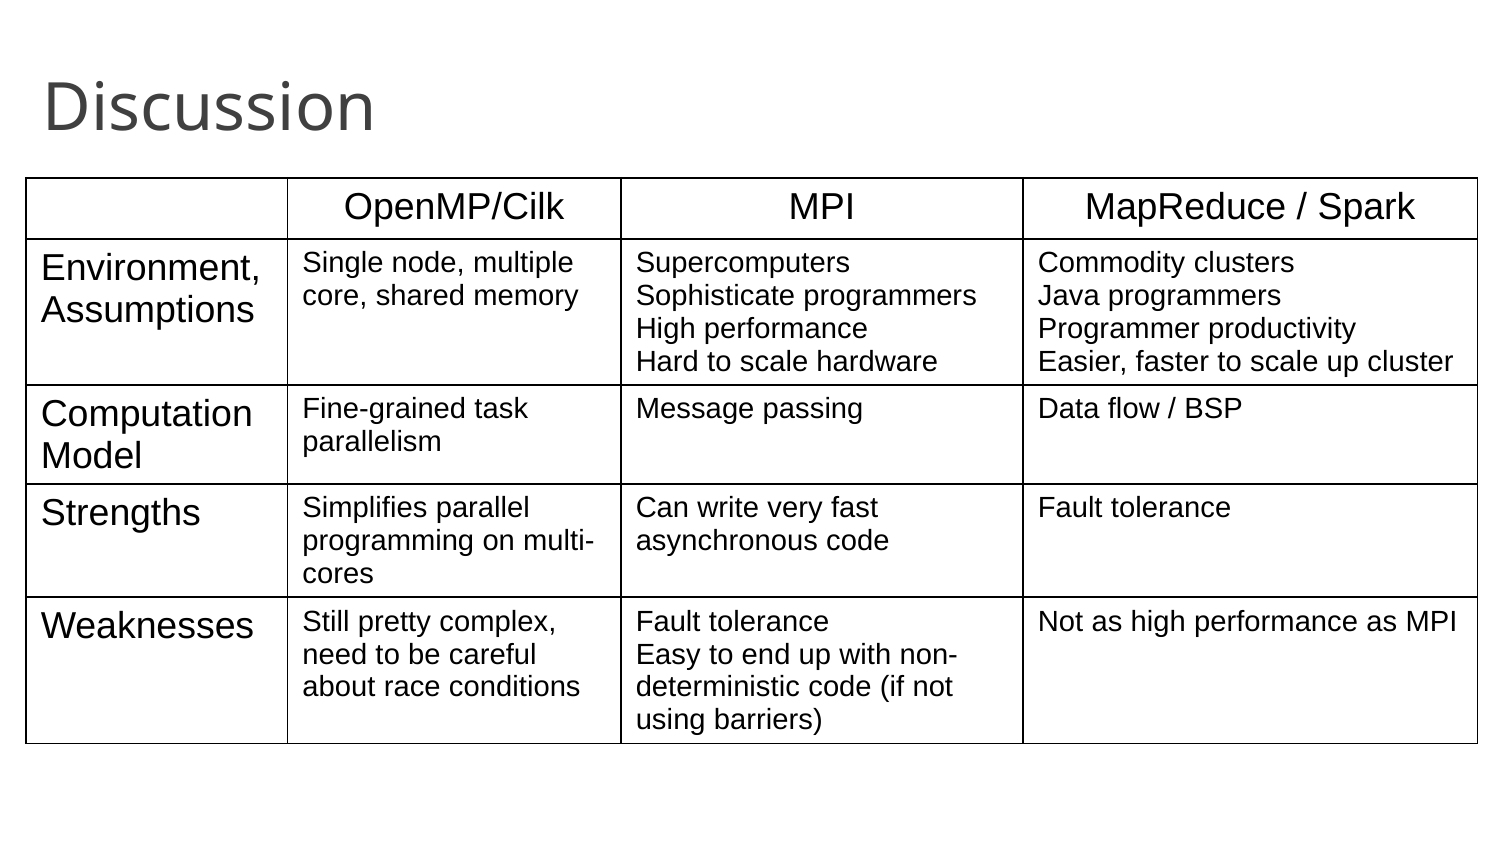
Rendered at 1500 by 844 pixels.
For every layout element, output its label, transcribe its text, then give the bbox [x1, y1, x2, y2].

table_cell Simplifies parallel programming on multi-cores [288, 485, 620, 596]
title Discussion [27, 33, 1480, 175]
table_header MPI [622, 179, 1022, 238]
table_cell Environment, Assumptions [27, 240, 287, 384]
table_cell Fine-grained task parallelism [288, 386, 620, 483]
table_cell Strengths [27, 485, 287, 596]
table_cell Fault tolerance Easy to end up with non-deterministic code (if not using barriers) [622, 598, 1022, 743]
table_cell Commodity clusters Java programmers Programmer productivity Easier, faster to scale up cluster [1024, 240, 1477, 384]
table_header [27, 179, 287, 238]
table_cell Can write very fast asynchronous code [622, 485, 1022, 596]
table_cell Single node, multiple core, shared memory [288, 240, 620, 384]
table_cell Not as high performance as MPI [1024, 598, 1477, 743]
table_cell Supercomputers Sophisticate programmers High performance Hard to scale hardware [622, 240, 1022, 384]
table_header MapReduce / Spark [1024, 179, 1477, 238]
table_header OpenMP/Cilk [288, 179, 620, 238]
table_cell Weaknesses [27, 598, 287, 743]
table_cell Computation Model [27, 386, 287, 483]
table_cell Message passing [622, 386, 1022, 483]
table_cell Still pretty complex, need to be careful about race conditions [288, 598, 620, 743]
table_cell Fault tolerance [1024, 485, 1477, 596]
table_cell Data flow / BSP [1024, 386, 1477, 483]
